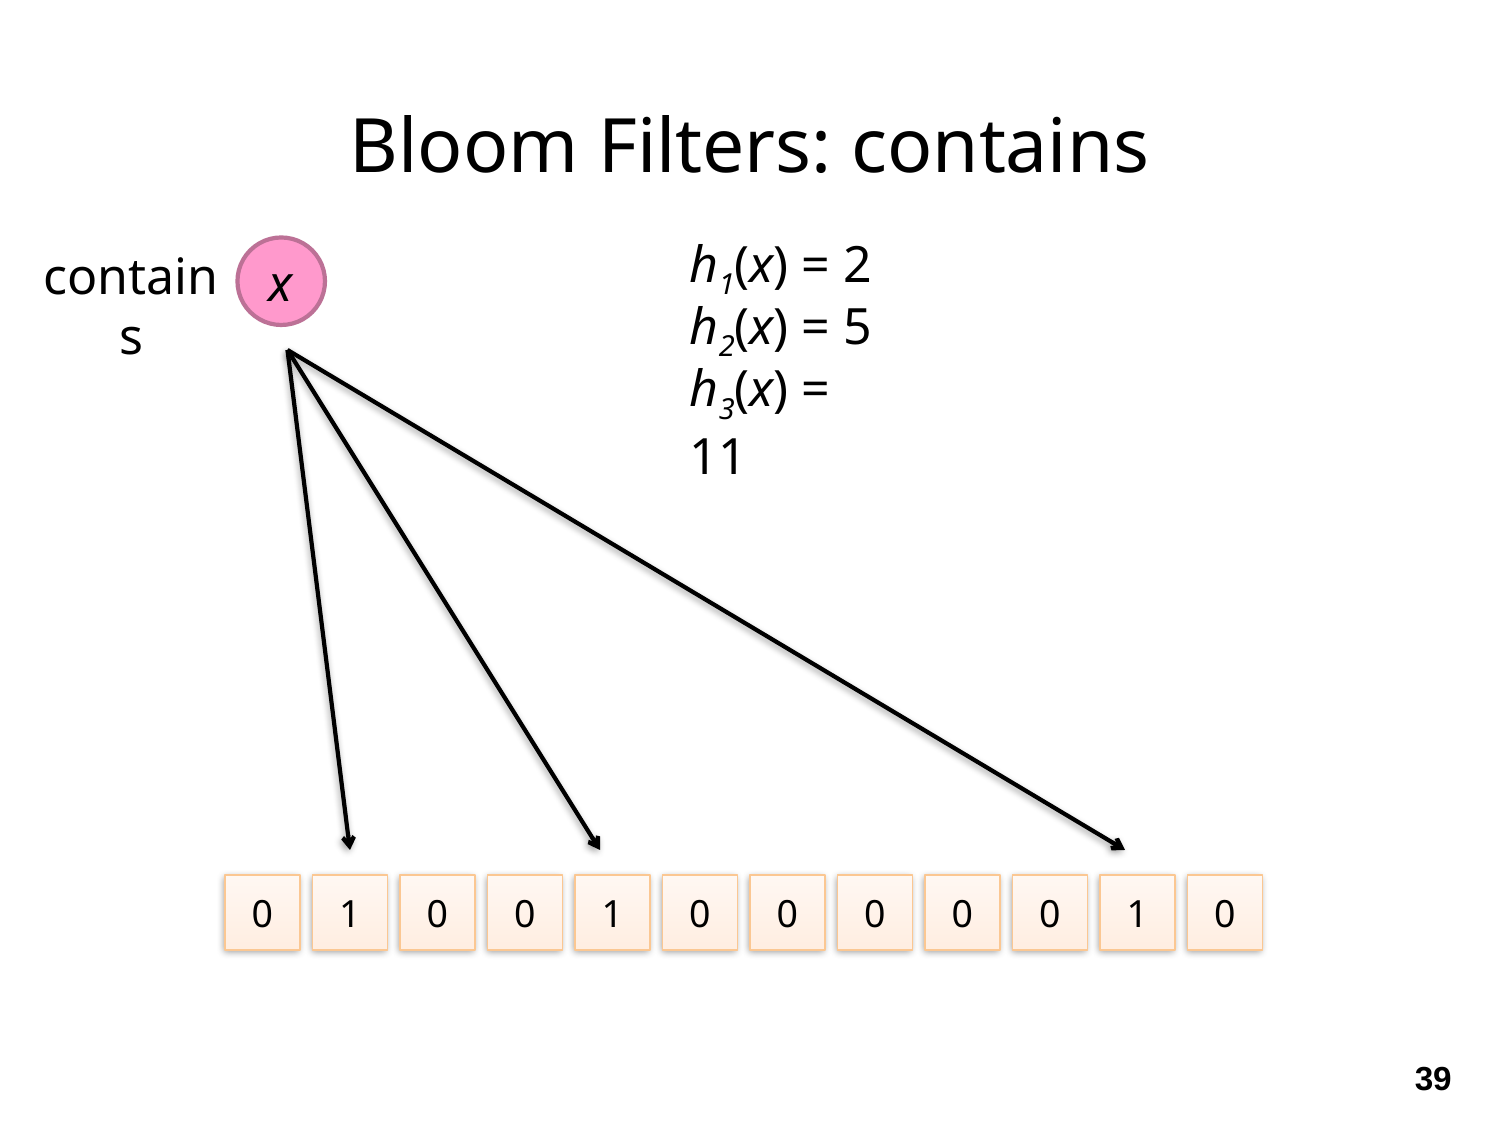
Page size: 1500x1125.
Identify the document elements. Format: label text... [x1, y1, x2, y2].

text_box 0 [399, 874, 476, 951]
text_box 0 [224, 874, 301, 951]
text_box h2(x) = 5 [674, 286, 913, 348]
text_box 0 [1012, 874, 1088, 951]
text_box 0 [487, 874, 563, 951]
text_box 0 [749, 874, 826, 951]
text_box 0 [1187, 874, 1263, 951]
text_box 0 [662, 874, 738, 951]
text_box h1(x) = 2 [674, 224, 913, 286]
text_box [287, 349, 1126, 851]
text_box 1 [312, 874, 388, 951]
text_box Bloom Filters: contains [0, 90, 1500, 203]
text_box 1 [1099, 874, 1176, 951]
text_box 0 [924, 874, 1001, 951]
slide_number 39 [1400, 1050, 1488, 1110]
text_box 0 [837, 874, 913, 951]
text_box 1 [574, 874, 651, 951]
text_box contains [24, 237, 238, 373]
text_box x [238, 235, 328, 328]
